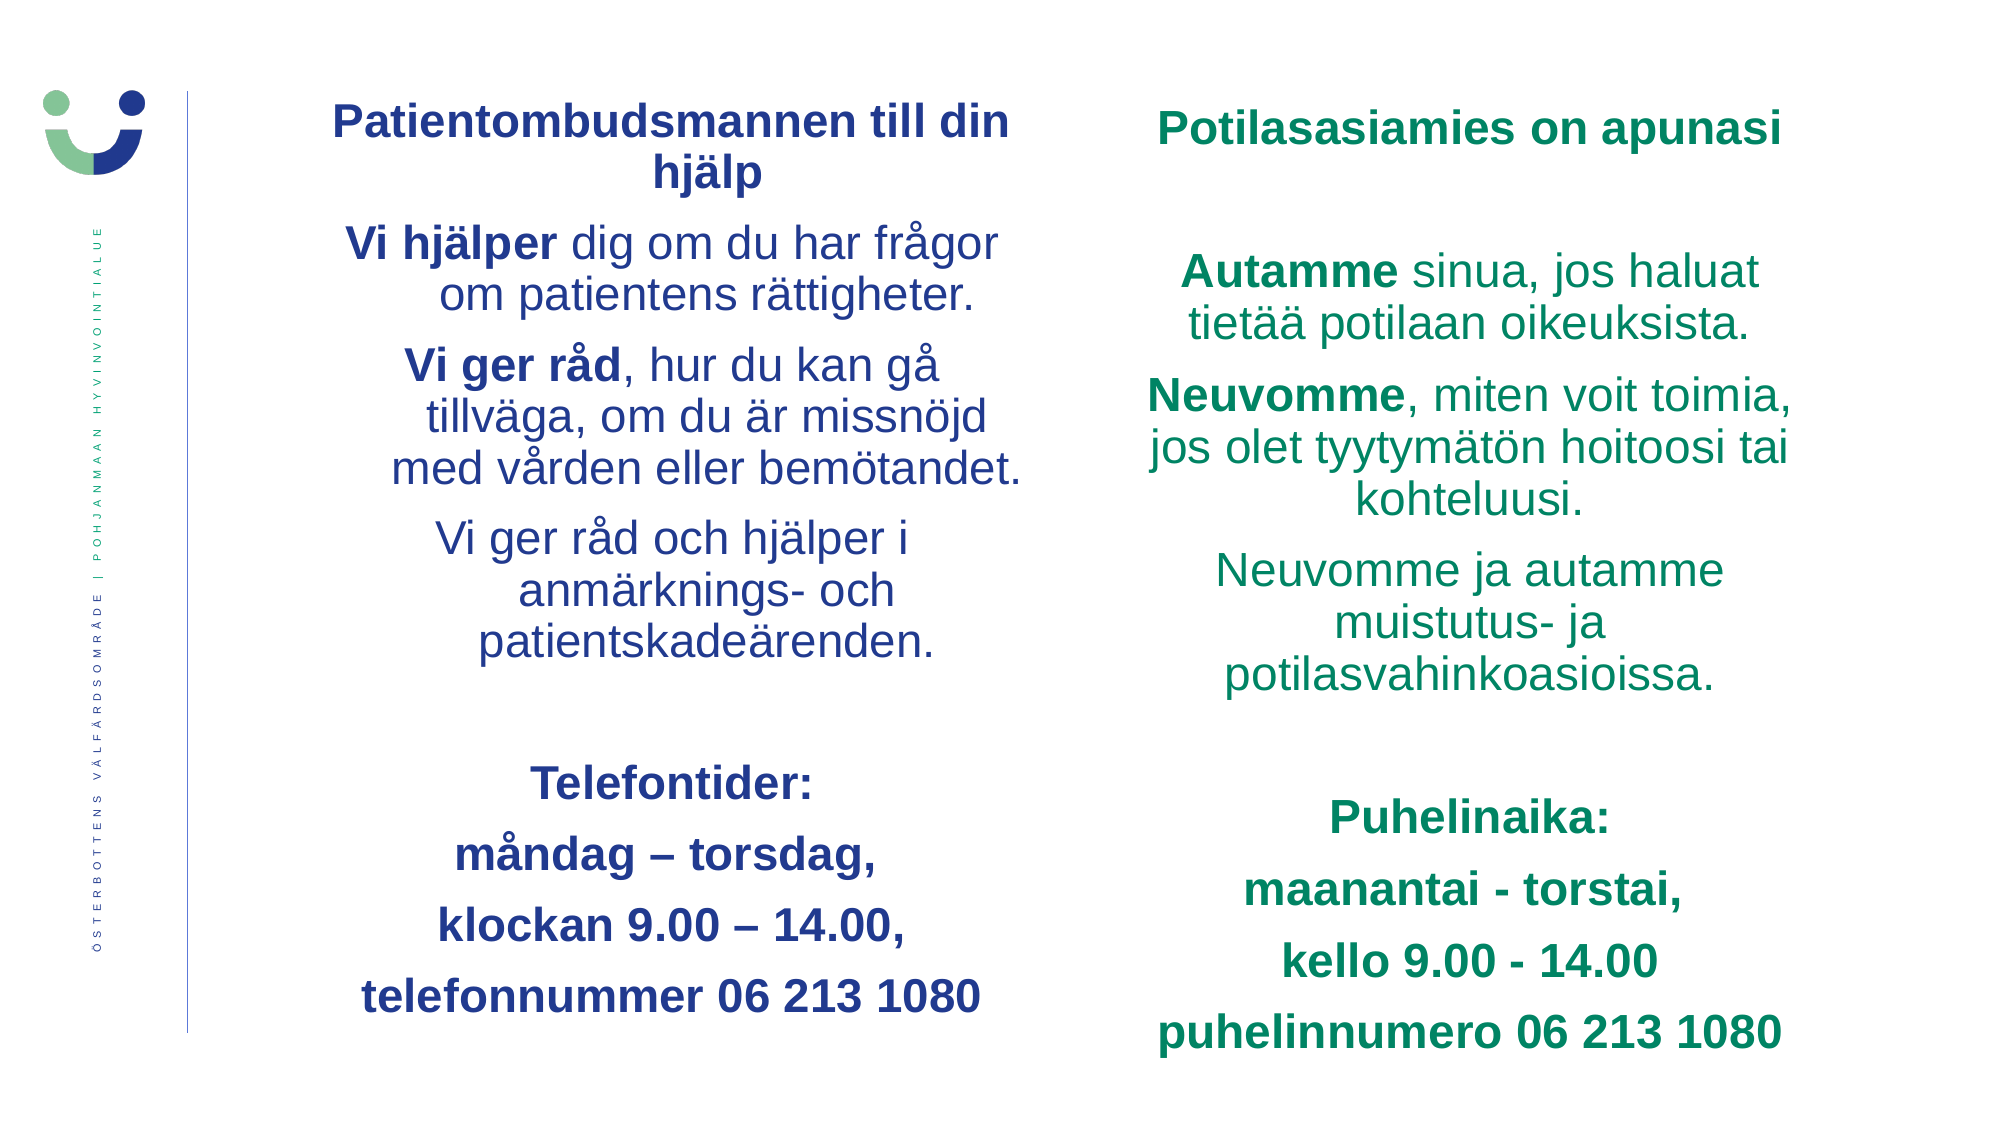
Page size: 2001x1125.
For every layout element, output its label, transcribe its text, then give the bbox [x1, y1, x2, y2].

list Potilasasiamies on apunasi Autamme sinua, jos haluat tietää potilaan oikeuksista. Neuvomme, miten voit toimia, jos olet tyytymätön hoitoosi tai kohteluusi. Neuvomme ja autamme muistutus- ja potilasvahinkoasioissa. Puhelinaika: maanantai - torstai, kello 9.00 - 14.00 puhelinnumero 06 213 1080 [1110, 95, 1831, 1076]
picture [43, 90, 145, 175]
list Patientombudsmannen till din hjälp Vi hjälper dig om du har frågor om patientens rättigheter. Vi ger råd, hur du kan gå tillväga, om du är missnöjd med vården eller bemötandet. Vi ger råd och hjälper i anmärknings- och patientskadeärenden. Telefontider: måndag – torsdag, klockan 9.00 – 14.00, telefonnummer 06 213 1080 [304, 88, 1041, 1076]
